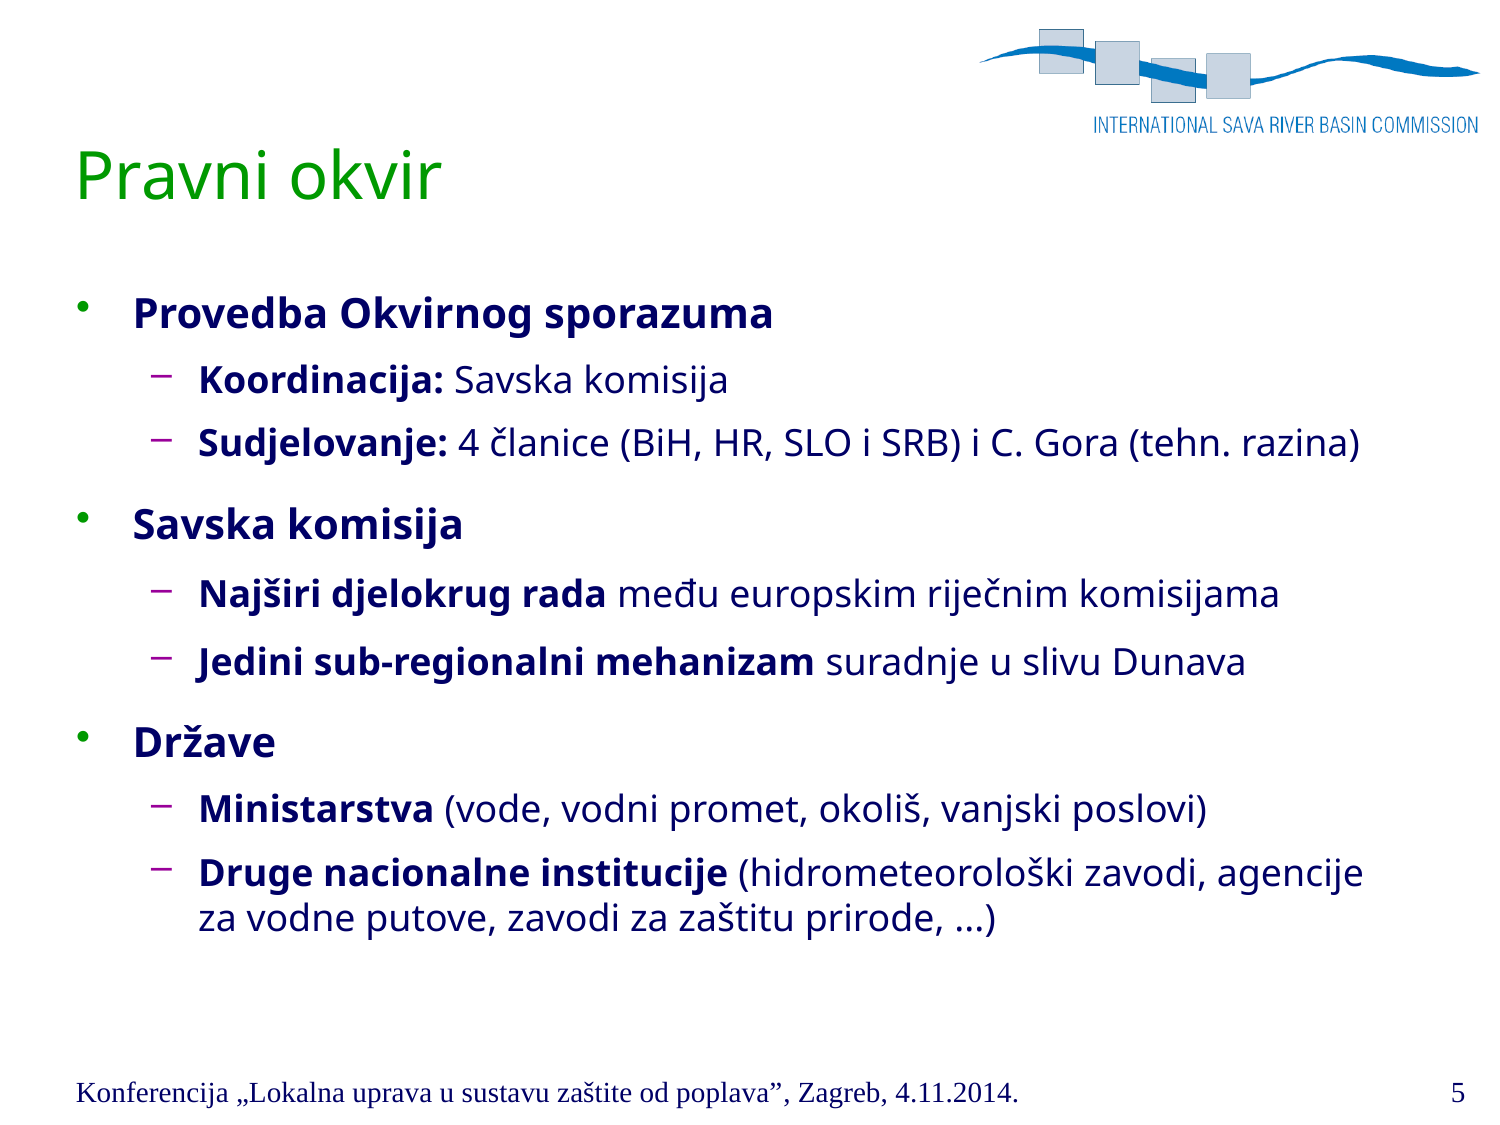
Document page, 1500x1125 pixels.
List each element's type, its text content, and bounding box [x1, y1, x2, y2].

picture [975, 14, 1482, 139]
title Pravni okvir [59, 98, 1206, 248]
list Provedba Okvirnog sporazuma Koordinacija: Savska komisija Sudjelovanje: 4 članice (BiH, HR, SLO i SRB) i C. Gora (tehn. razina) Savska komisija Najširi djelokrug rada među europskim riječnim komisijama Jedini sub-regionalni mehanizam suradnje u slivu Dunava Države Ministarstva (vode, vodni promet, okoliš, vanjski poslovi) Druge nacionalne institucije (hidrometeorološki zavodi, agencije za vodne putove, zavodi za zaštitu prirode, ...) [61, 279, 1384, 1005]
text_box 5 [1369, 1073, 1481, 1116]
text_box Konferencija „Lokalna uprava u sustavu zaštite od poplava”, Zagreb, 4.11.2014. [61, 1077, 1257, 1116]
